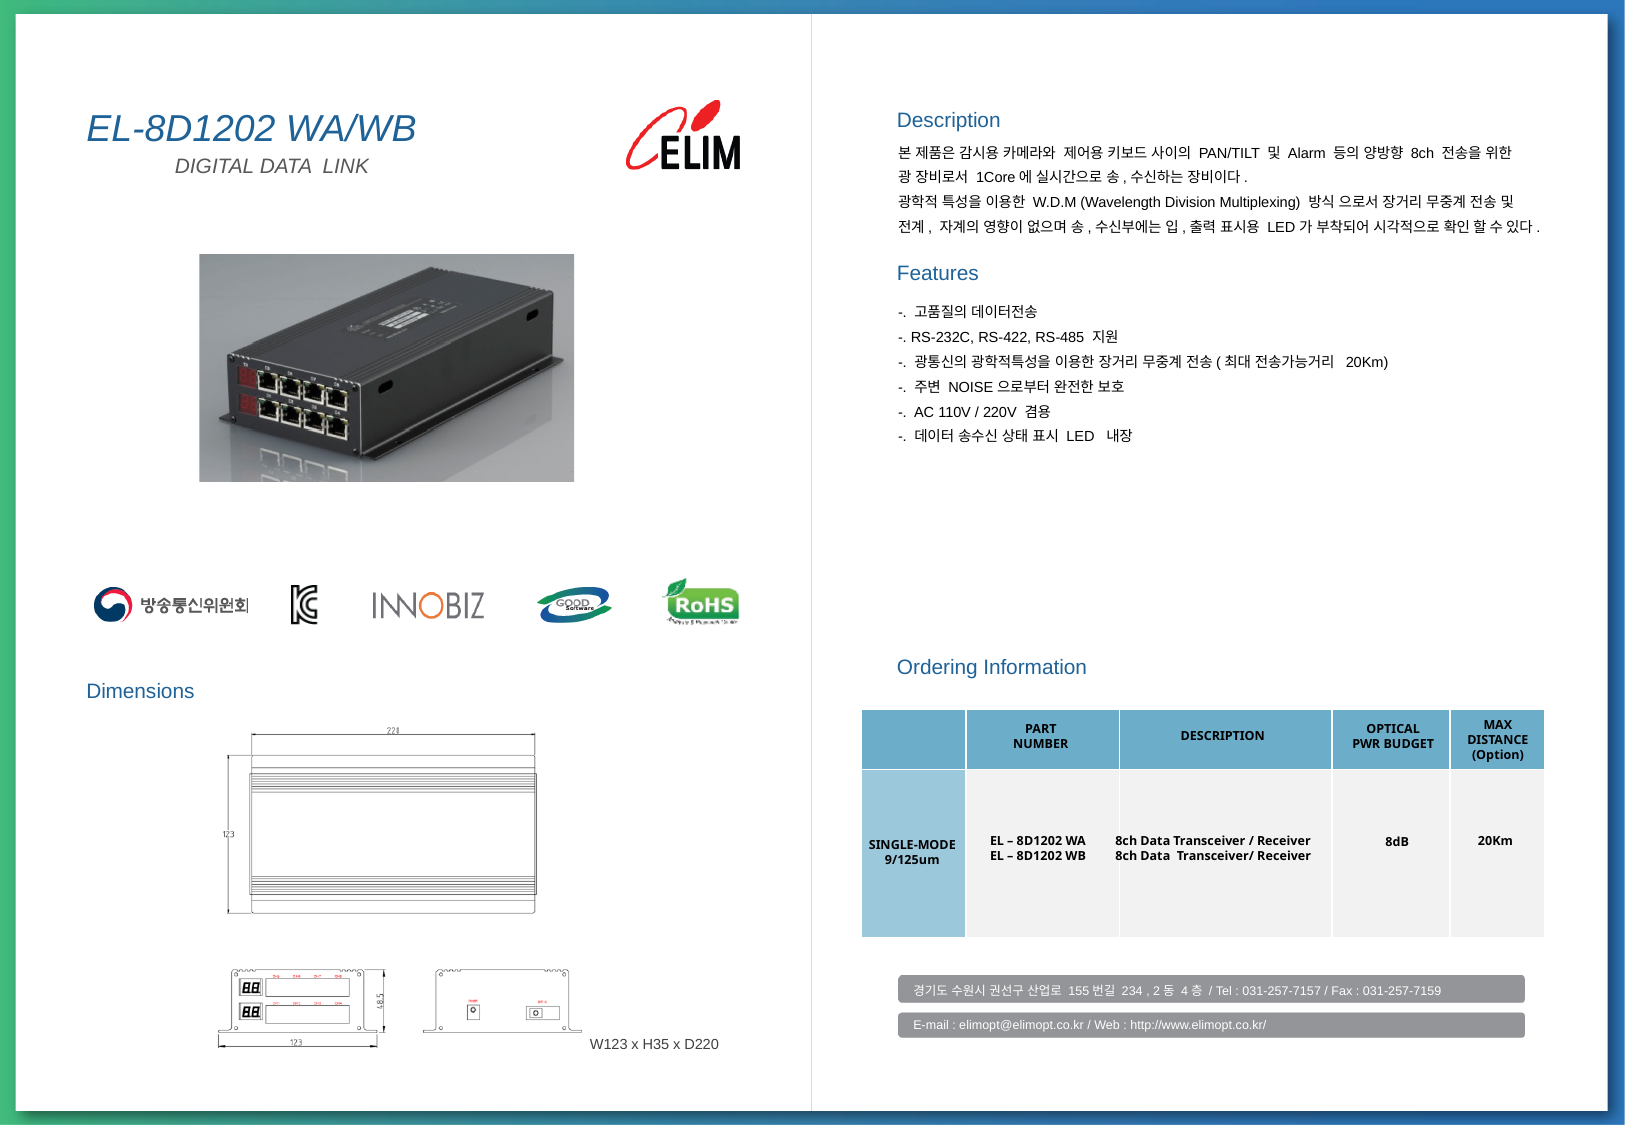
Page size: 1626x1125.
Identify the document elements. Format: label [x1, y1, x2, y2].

text_box [0, 0, 1625, 1125]
picture [897, 975, 1525, 1038]
picture [199, 253, 575, 482]
picture [206, 725, 592, 1052]
